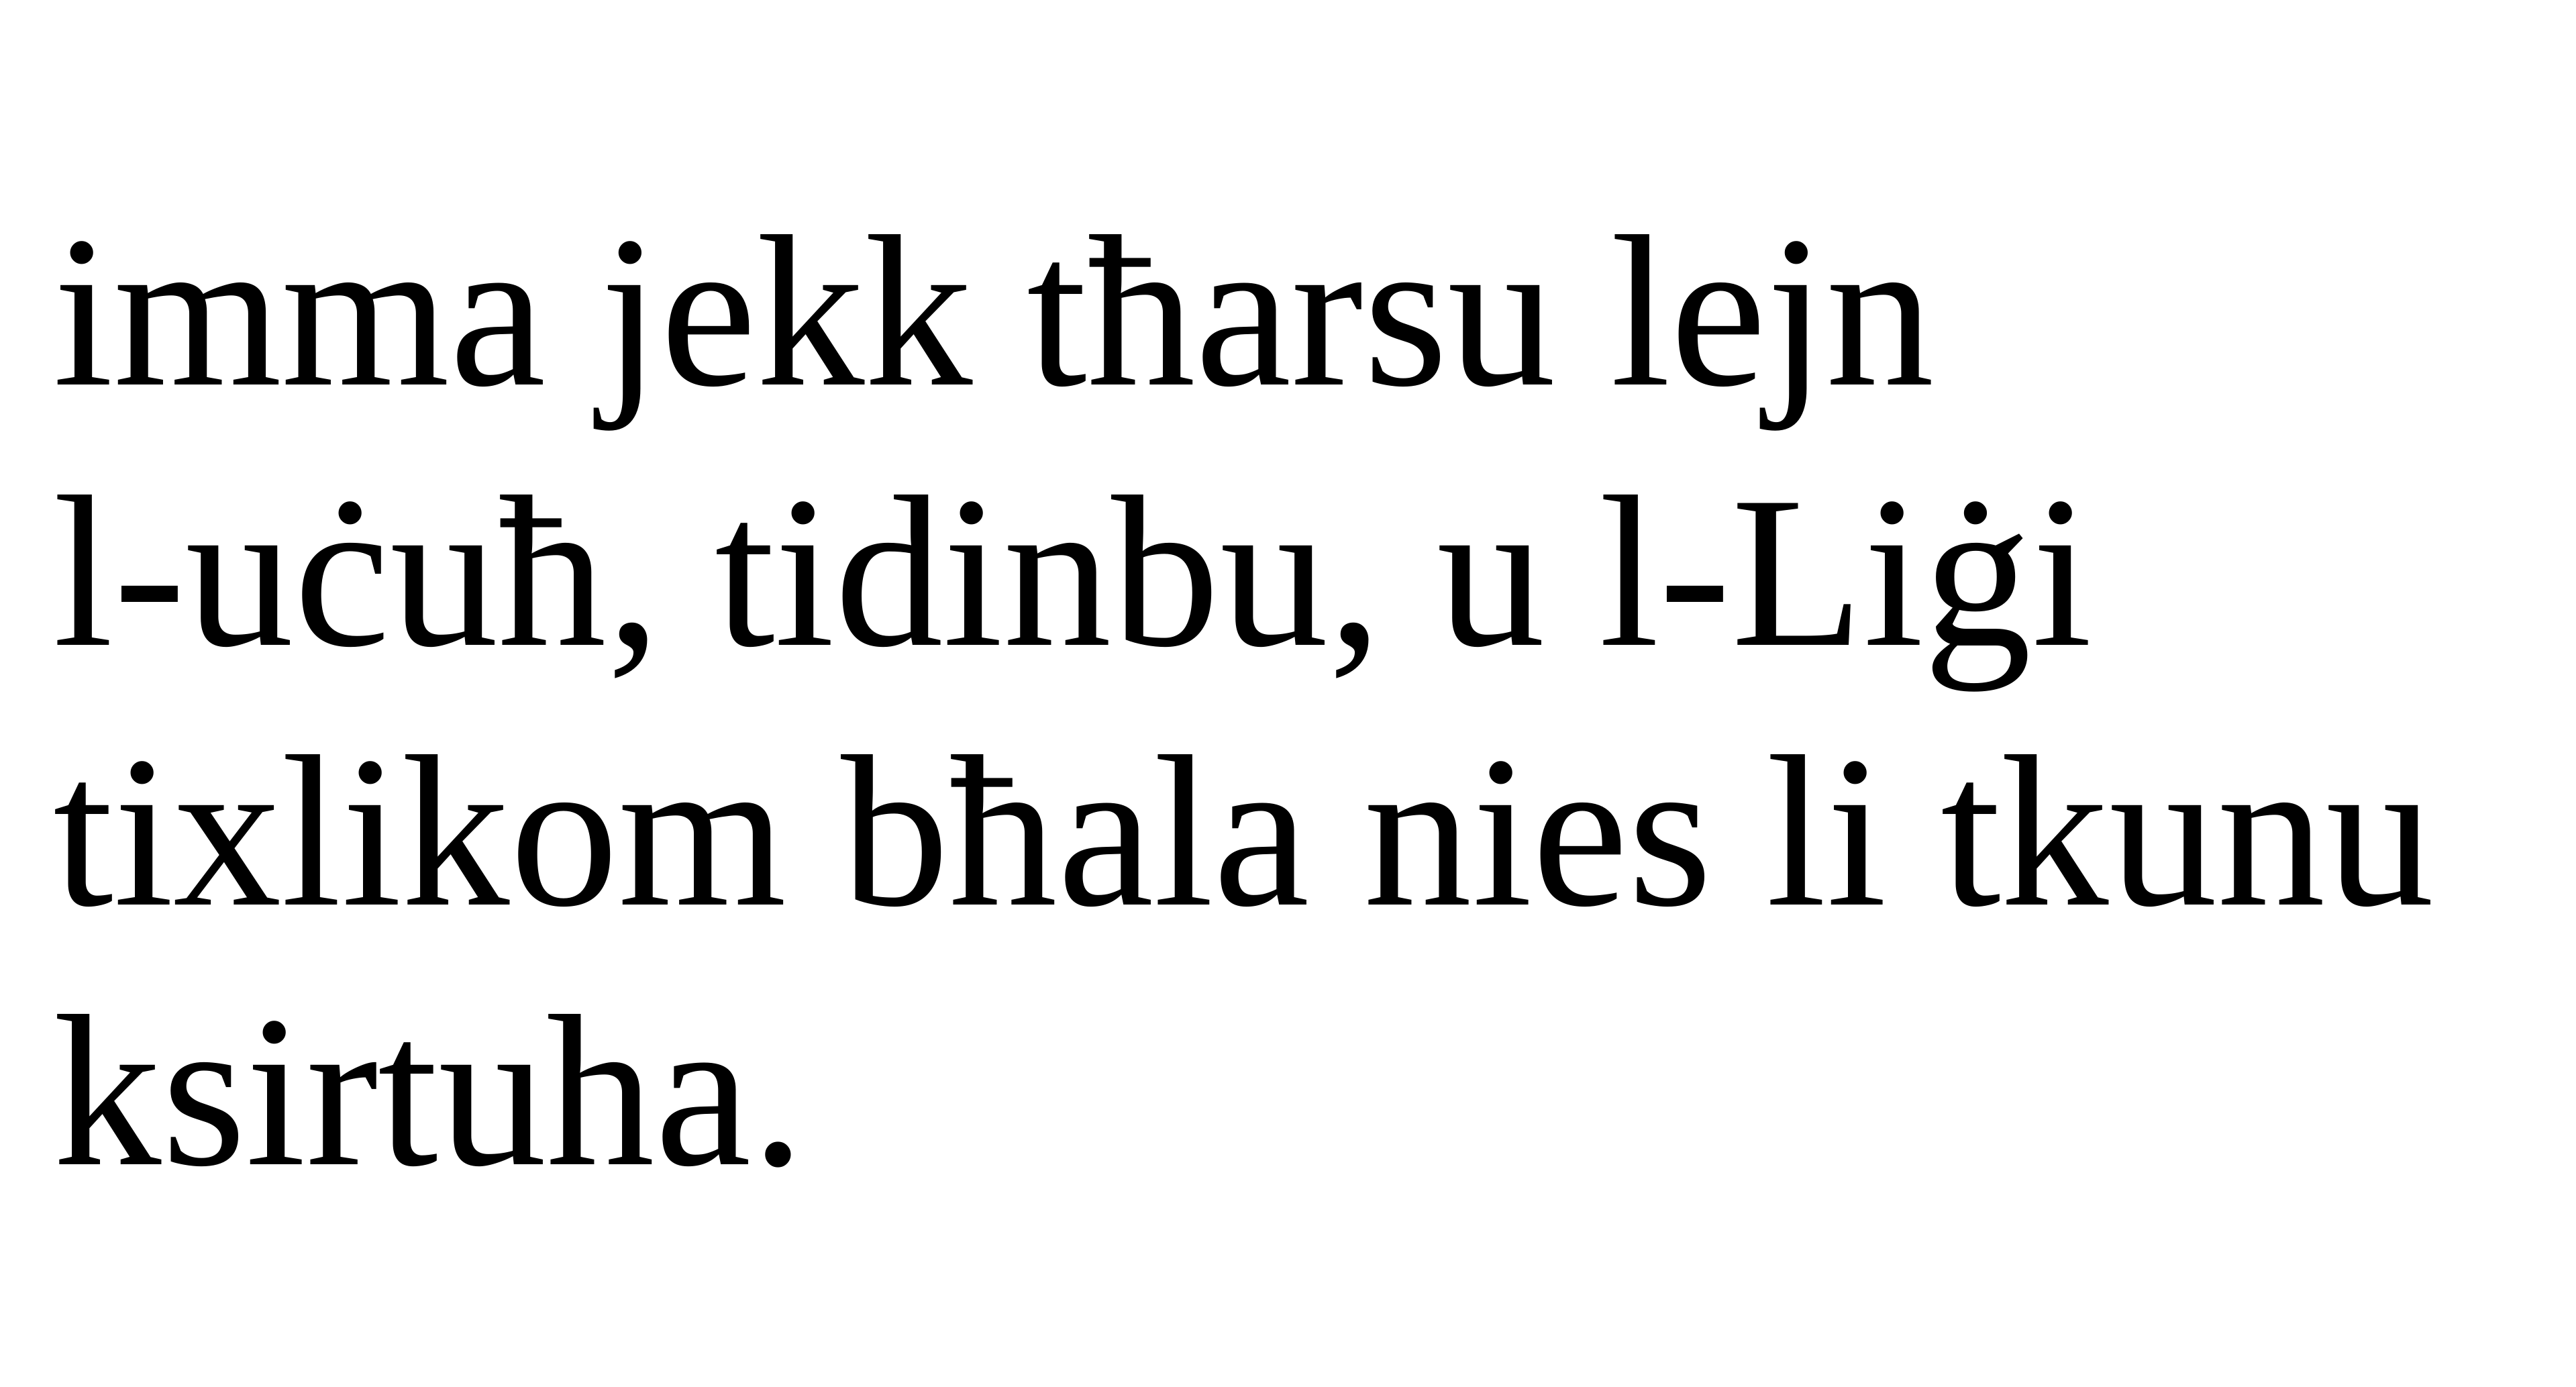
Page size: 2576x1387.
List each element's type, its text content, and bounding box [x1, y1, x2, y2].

text_box imma jekk tħarsu lejn l-uċuħ, tidinbu, u l-Liġi tixlikom bħala nies li tkunu ksirtuha. [43, 163, 2532, 1213]
